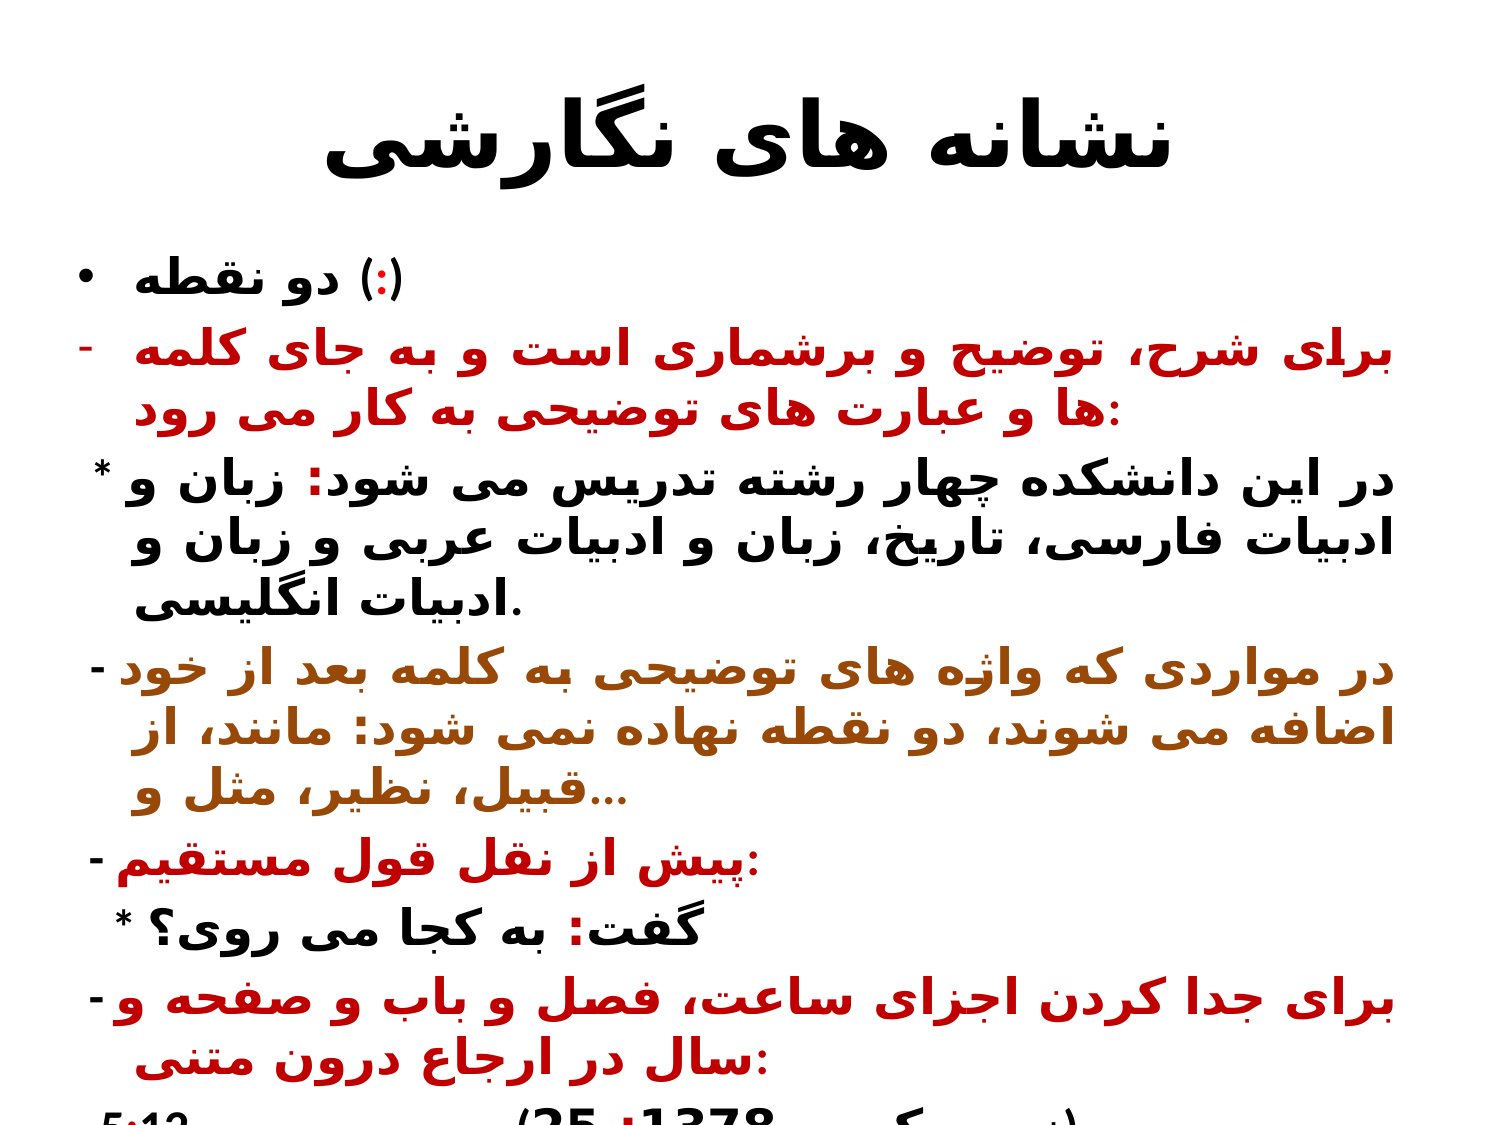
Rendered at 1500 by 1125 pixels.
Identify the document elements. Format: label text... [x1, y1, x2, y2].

title نشانه های نگارشی [75, 37, 1425, 225]
list دو نقطه (:) برای شرح، توضيح و برشماری است و به جای کلمه ها و عبارت های توضيحی به کار می رود: * در اين دانشکده چهار رشته تدريس می شود: زبان و ادبيات فارسی، تاريخ، زبان و ادبيات عربی و زبان و ادبيات انگليسی. - در مواردی که واژه های توضيحی به کلمه بعد از خود اضافه می شوند، دو نقطه نهاده نمی شود: مانند، از قبيل، نظير، مثل و... - پيش از نقل قول مستقيم: * گفت: به کجا می روی؟ - برای جدا کردن اجزای ساعت، فصل و باب و صفحه و سال در ارجاع درون متنی: 5:12 (زرين کوب، 1378: 25) [62, 237, 1413, 1125]
